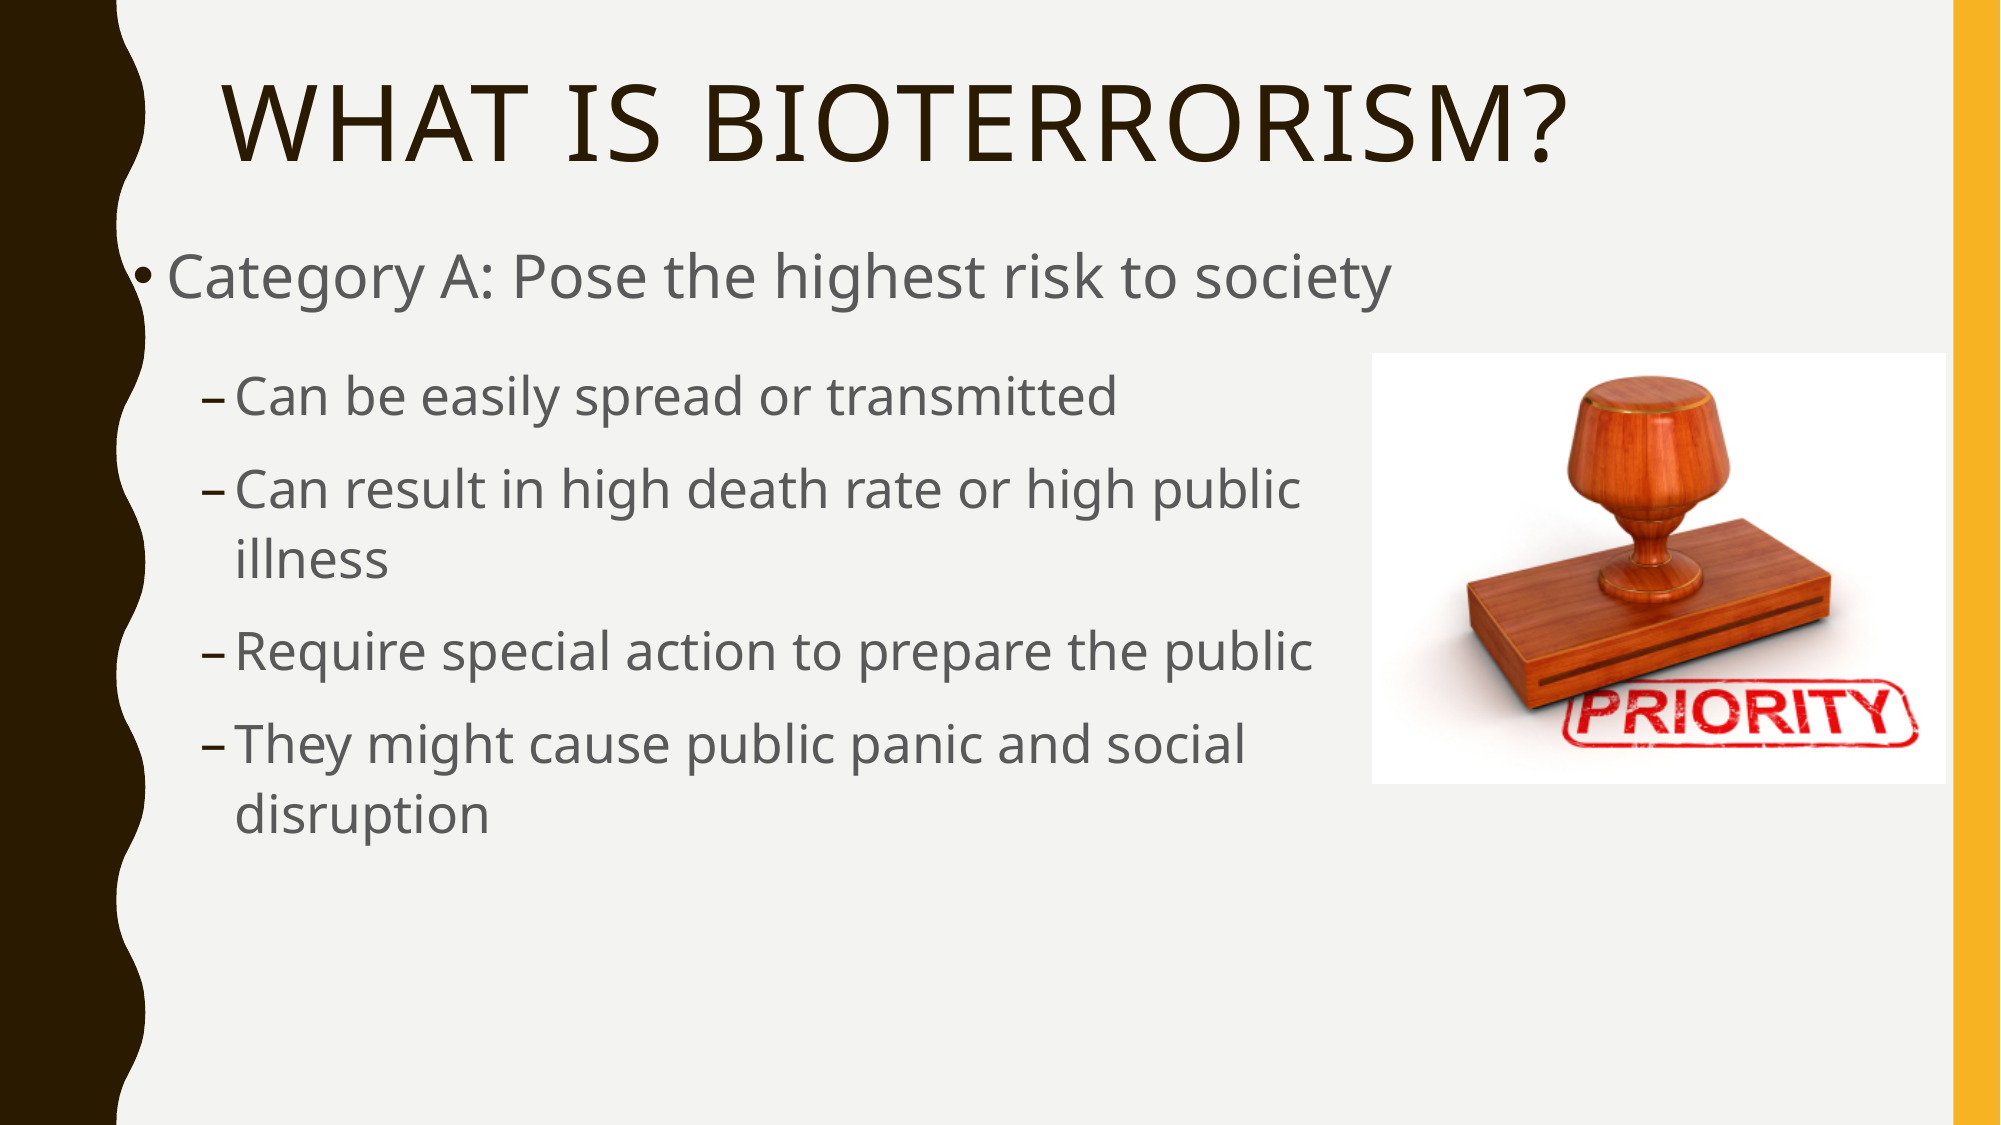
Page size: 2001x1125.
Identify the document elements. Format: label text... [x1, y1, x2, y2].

picture [1372, 353, 1946, 784]
title What is Bioterrorism? [205, 62, 1875, 308]
list Category A: Pose the highest risk to society Can be easily spread or transmitted Can result in high death rate or high public illness Require special action to prepare the public They might cause public panic and social disruption [117, 223, 1425, 914]
